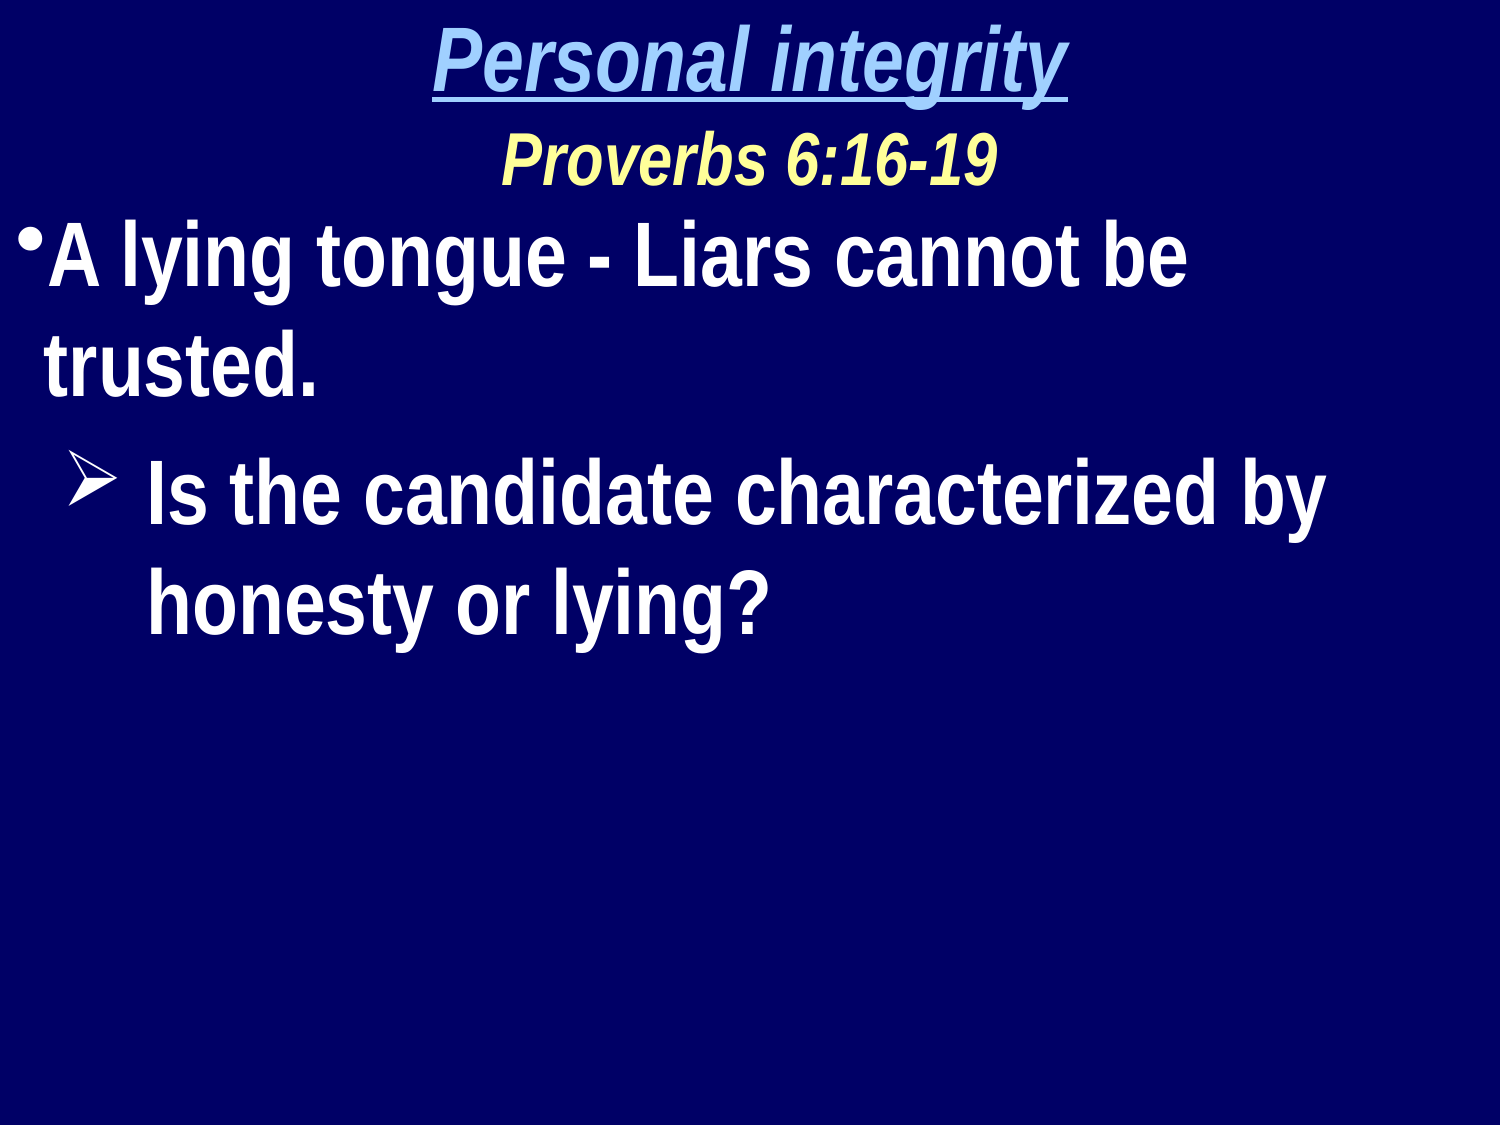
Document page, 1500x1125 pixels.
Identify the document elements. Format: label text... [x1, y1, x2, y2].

title Personal integrity Proverbs 6:16-19 [0, 0, 1500, 187]
list A lying tongue - Liars cannot be trusted. Is the candidate characterized by honesty or lying? [0, 187, 1500, 1125]
